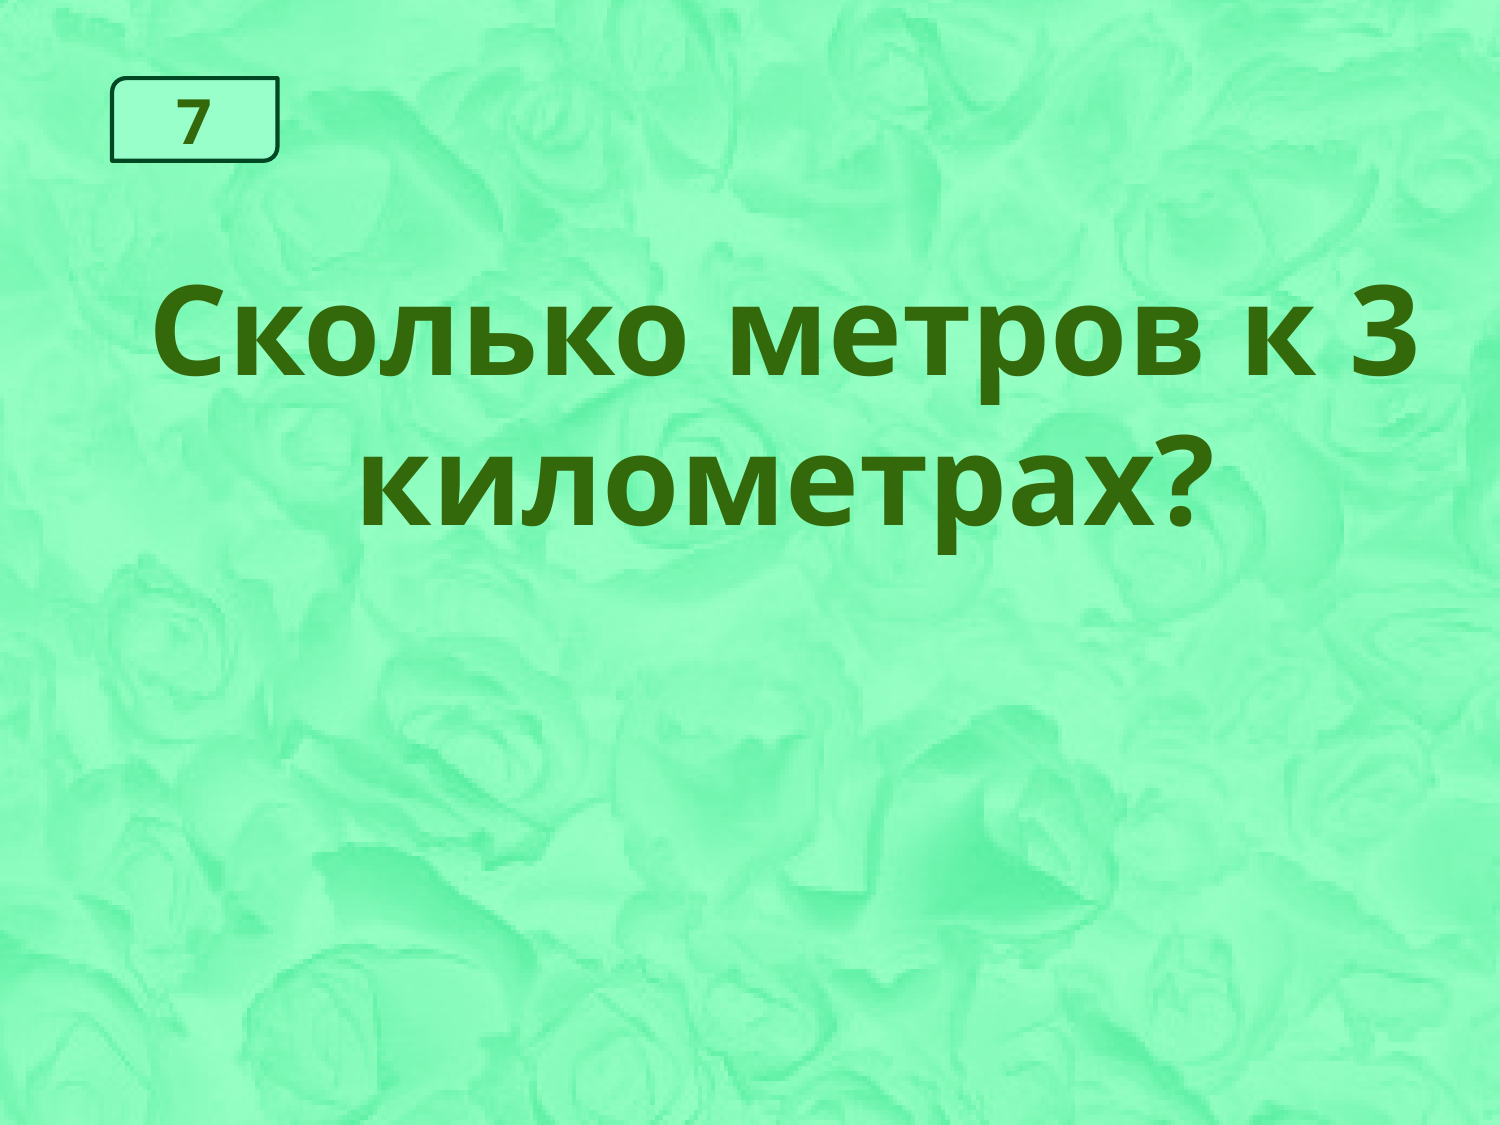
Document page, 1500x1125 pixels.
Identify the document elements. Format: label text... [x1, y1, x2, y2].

text_box Сколько метров к 3 километрах? [123, 243, 1447, 559]
text_box 7 [109, 76, 280, 163]
